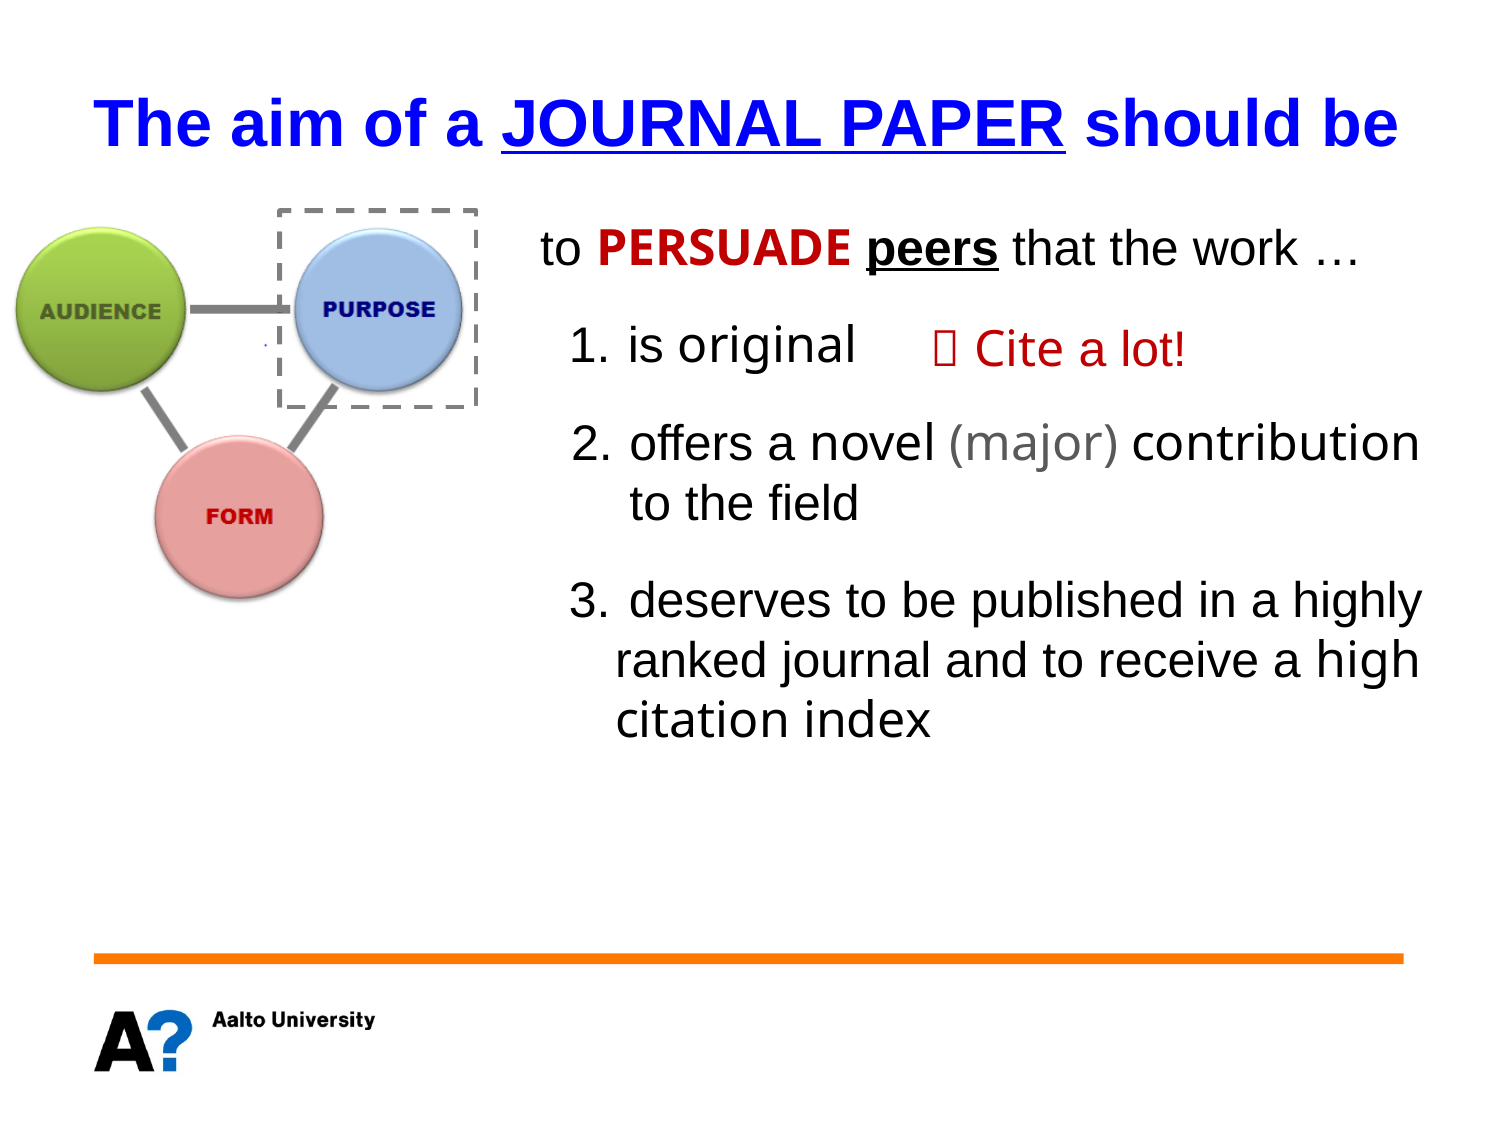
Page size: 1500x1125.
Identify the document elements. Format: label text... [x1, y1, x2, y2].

title The aim of a JOURNAL PAPER should be … [93, 80, 1404, 258]
text_box to PERSUADE peers that the work … is original offers a novel (major) contribution to the field deserves to be published in a highly ranked journal and to receive a high citation index [525, 208, 1459, 756]
picture [0, 977, 442, 1125]
picture [4, 207, 478, 610]
text_box  Cite a lot! [915, 308, 1282, 384]
